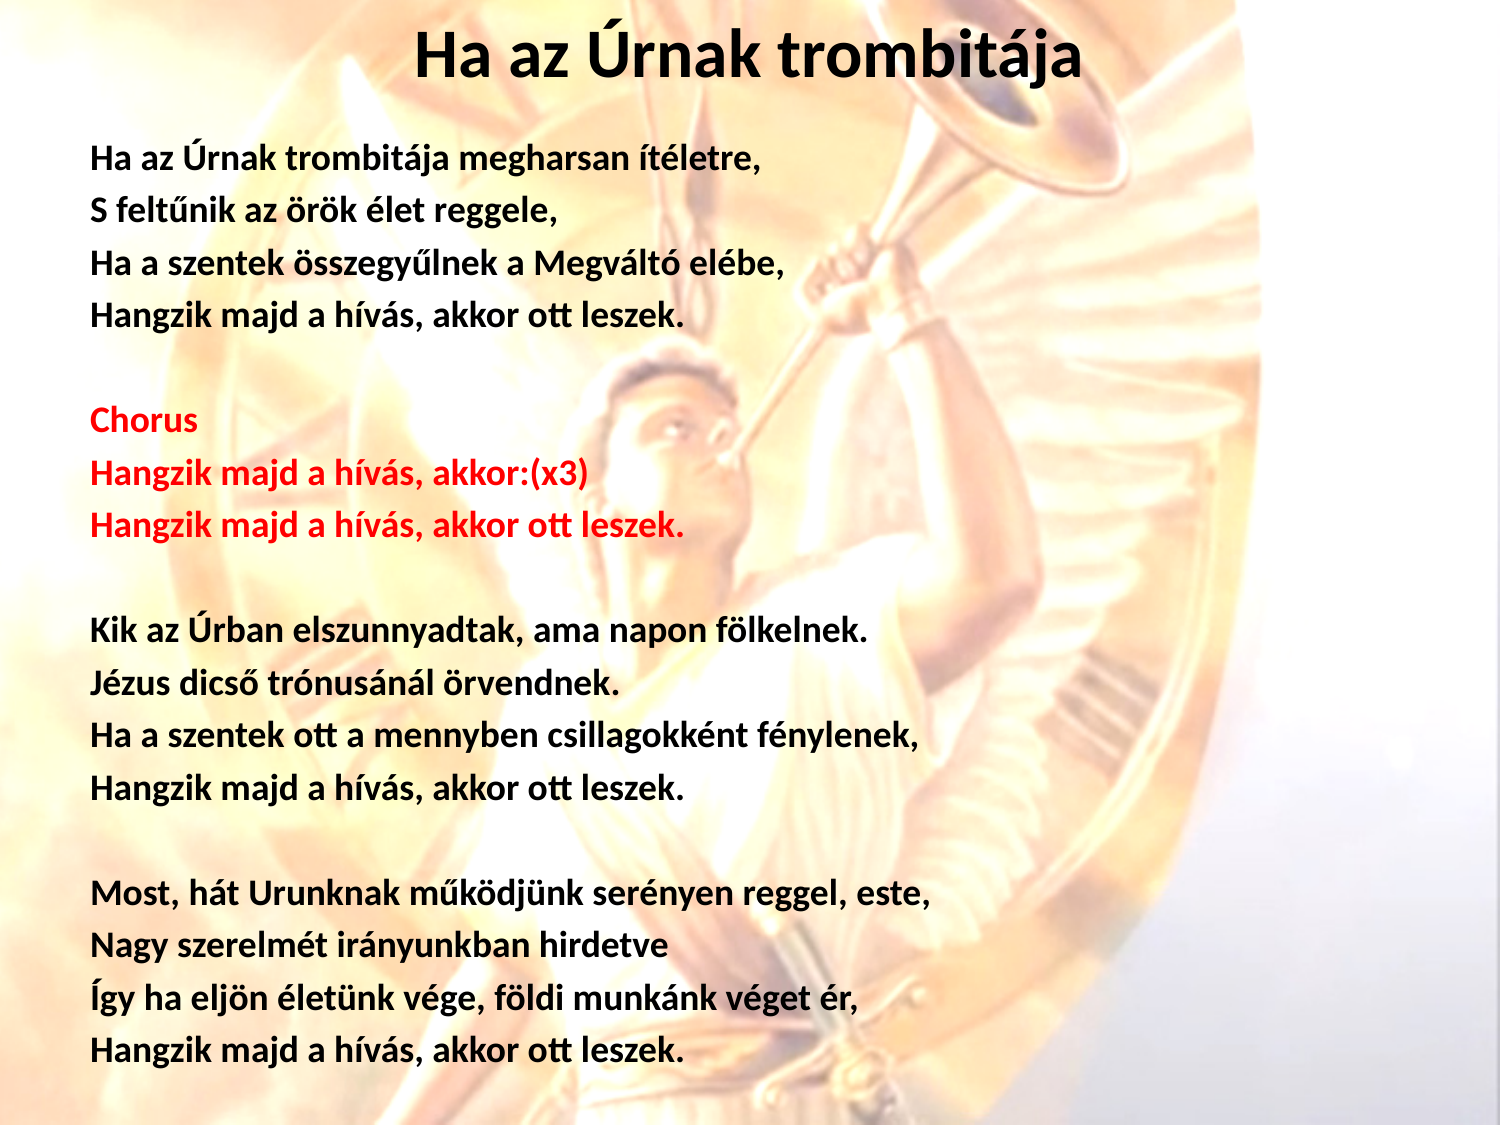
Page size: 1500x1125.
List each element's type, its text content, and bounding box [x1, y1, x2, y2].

subtitle Ha az Úrnak trombitája megharsan ítéletre, S feltűnik az örök élet reggele, Ha a szentek összegyűlnek a Megváltó elébe, Hangzik majd a hívás, akkor ott leszek. Chorus Hangzik majd a hívás, akkor:(x3) Hangzik majd a hívás, akkor ott leszek. Kik az Úrban elszunnyadtak, ama napon fölkelnek. Jézus dicső trónusánál örvendnek. Ha a szentek ott a mennyben csillagokként fénylenek, Hangzik majd a hívás, akkor ott leszek. Most, hát Urunknak működjünk serényen reggel, este, Nagy szerelmét irányunkban hirdetve Így ha eljön életünk vége, földi munkánk véget ér, Hangzik majd a hívás, akkor ott leszek. [75, 125, 963, 788]
title Ha az Úrnak trombitája [324, 0, 1175, 100]
